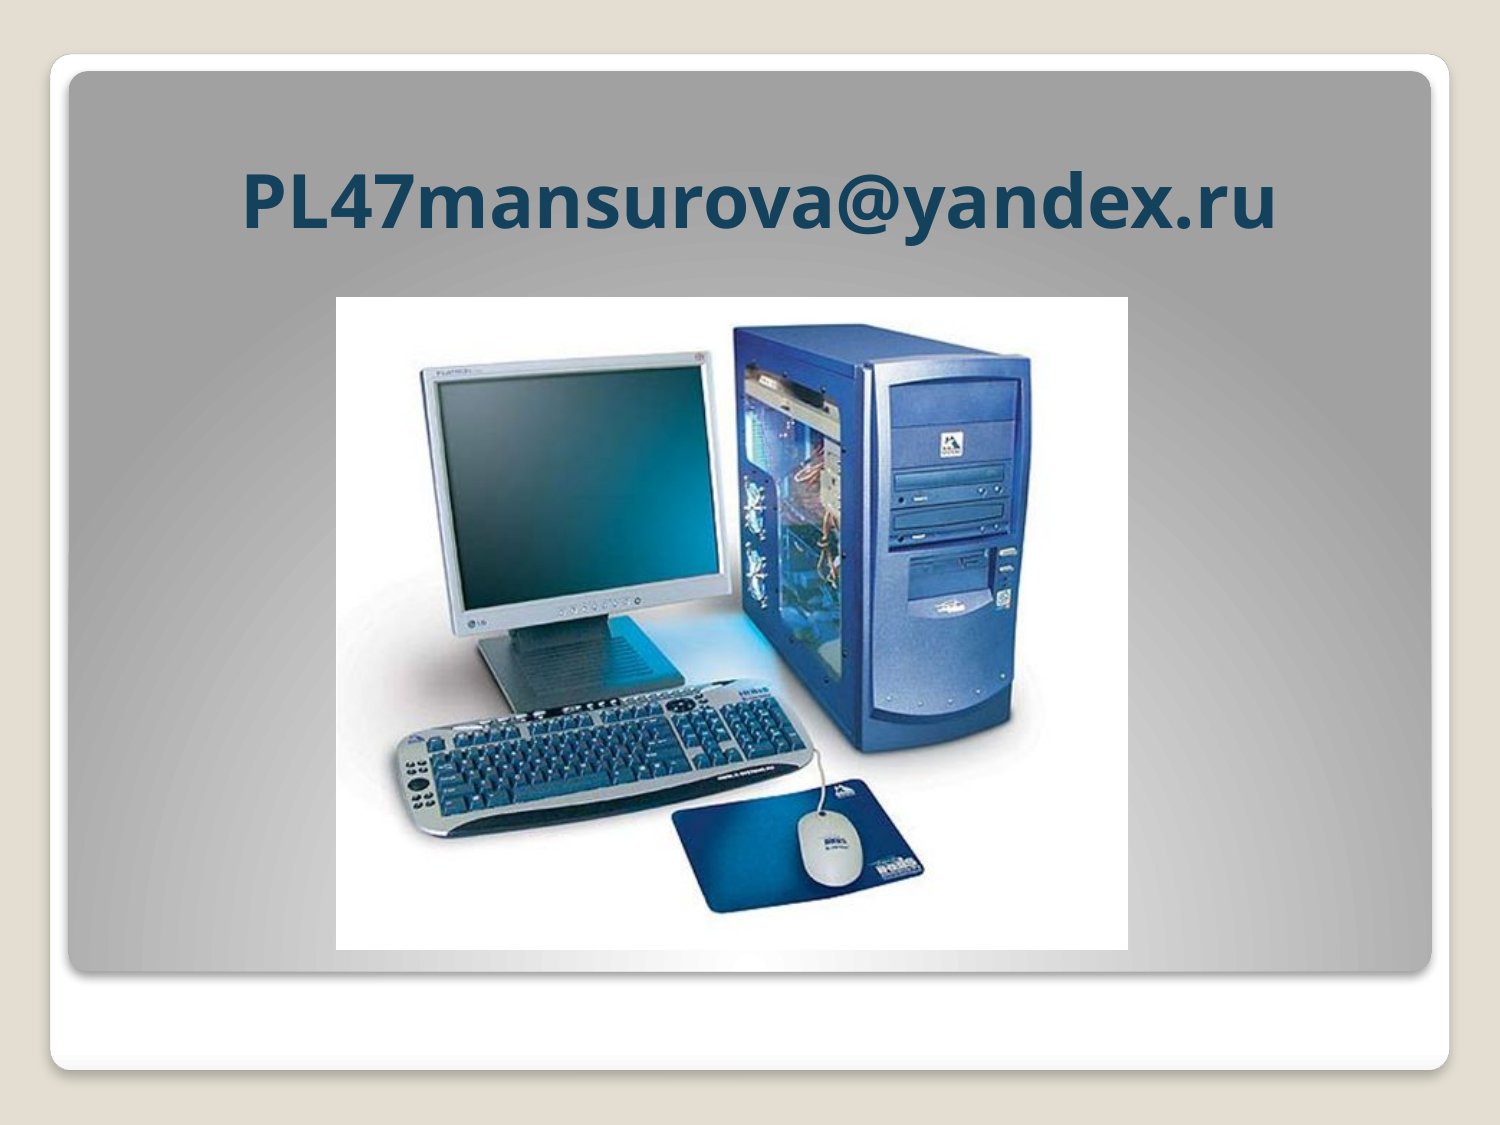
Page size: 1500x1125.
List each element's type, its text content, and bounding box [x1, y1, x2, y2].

title PL47mansurova@yandex.ru [88, 78, 1431, 251]
picture [336, 297, 1129, 951]
